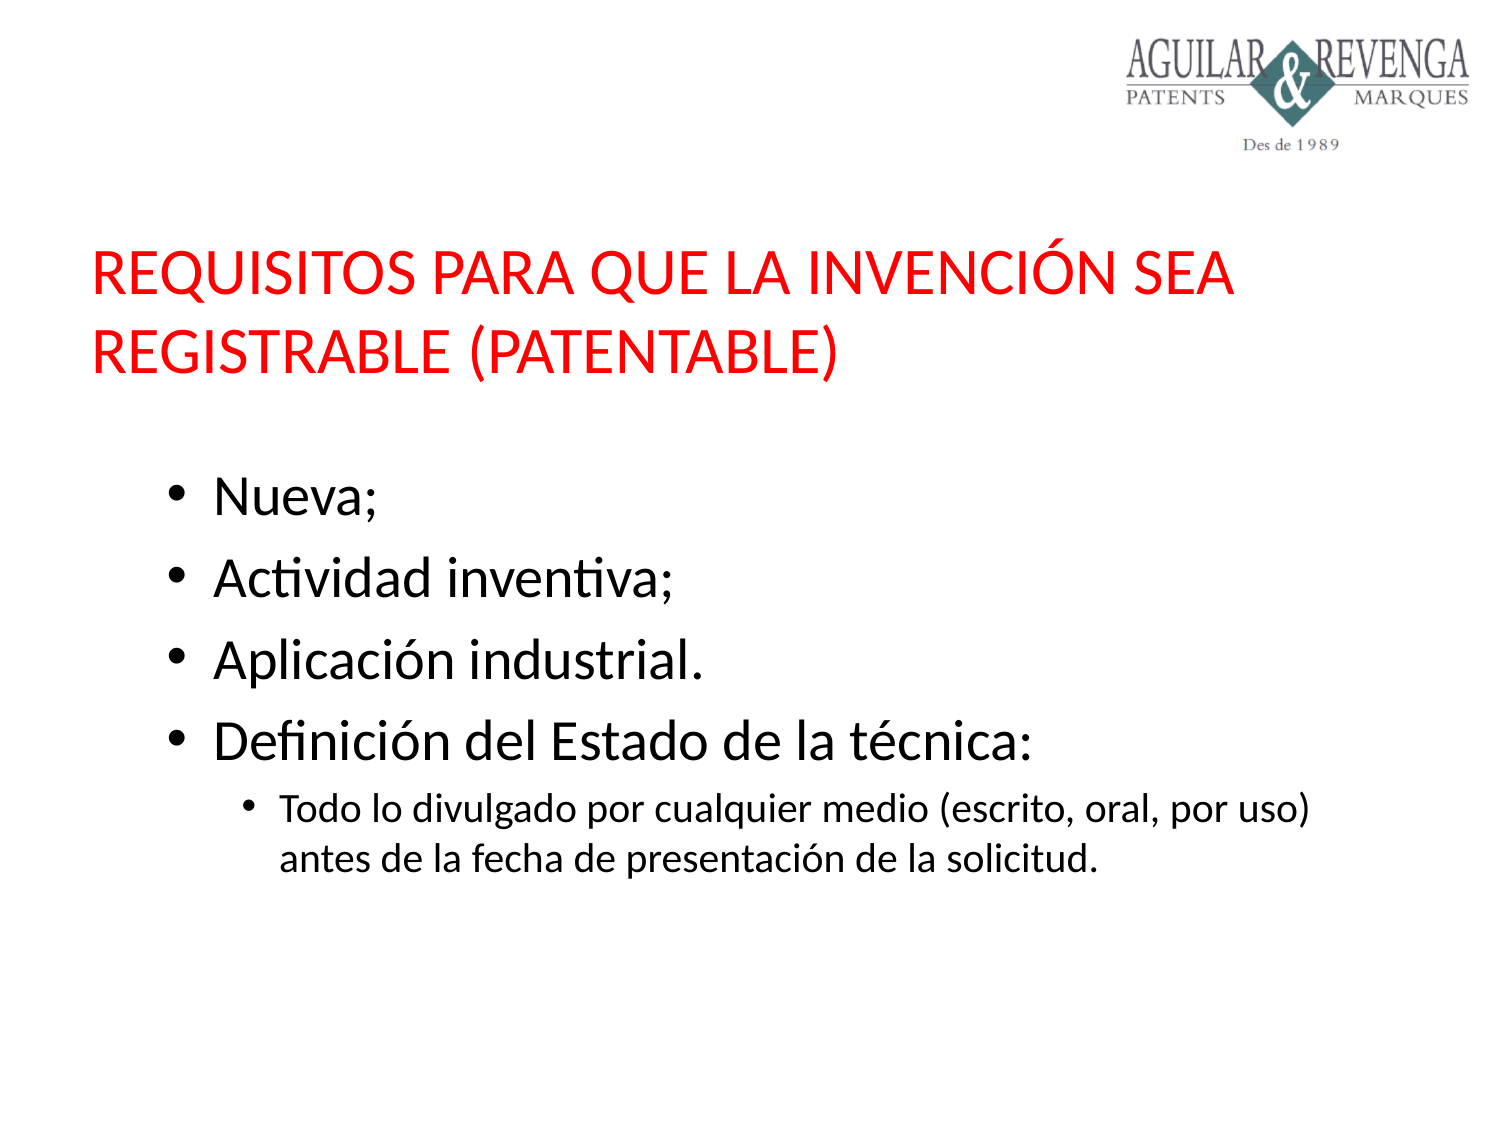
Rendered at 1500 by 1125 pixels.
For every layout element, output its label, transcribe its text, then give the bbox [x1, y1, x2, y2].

picture [1115, 30, 1475, 154]
list REQUISITOS PARA QUE LA INVENCIÓN SEA REGISTRABLE (PATENTABLE) Nueva; Actividad inventiva; Aplicación industrial. Definición del Estado de la técnica: Todo lo divulgado por cualquier medio (escrito, oral, por uso) antes de la fecha de presentación de la solicitud. [76, 219, 1427, 963]
